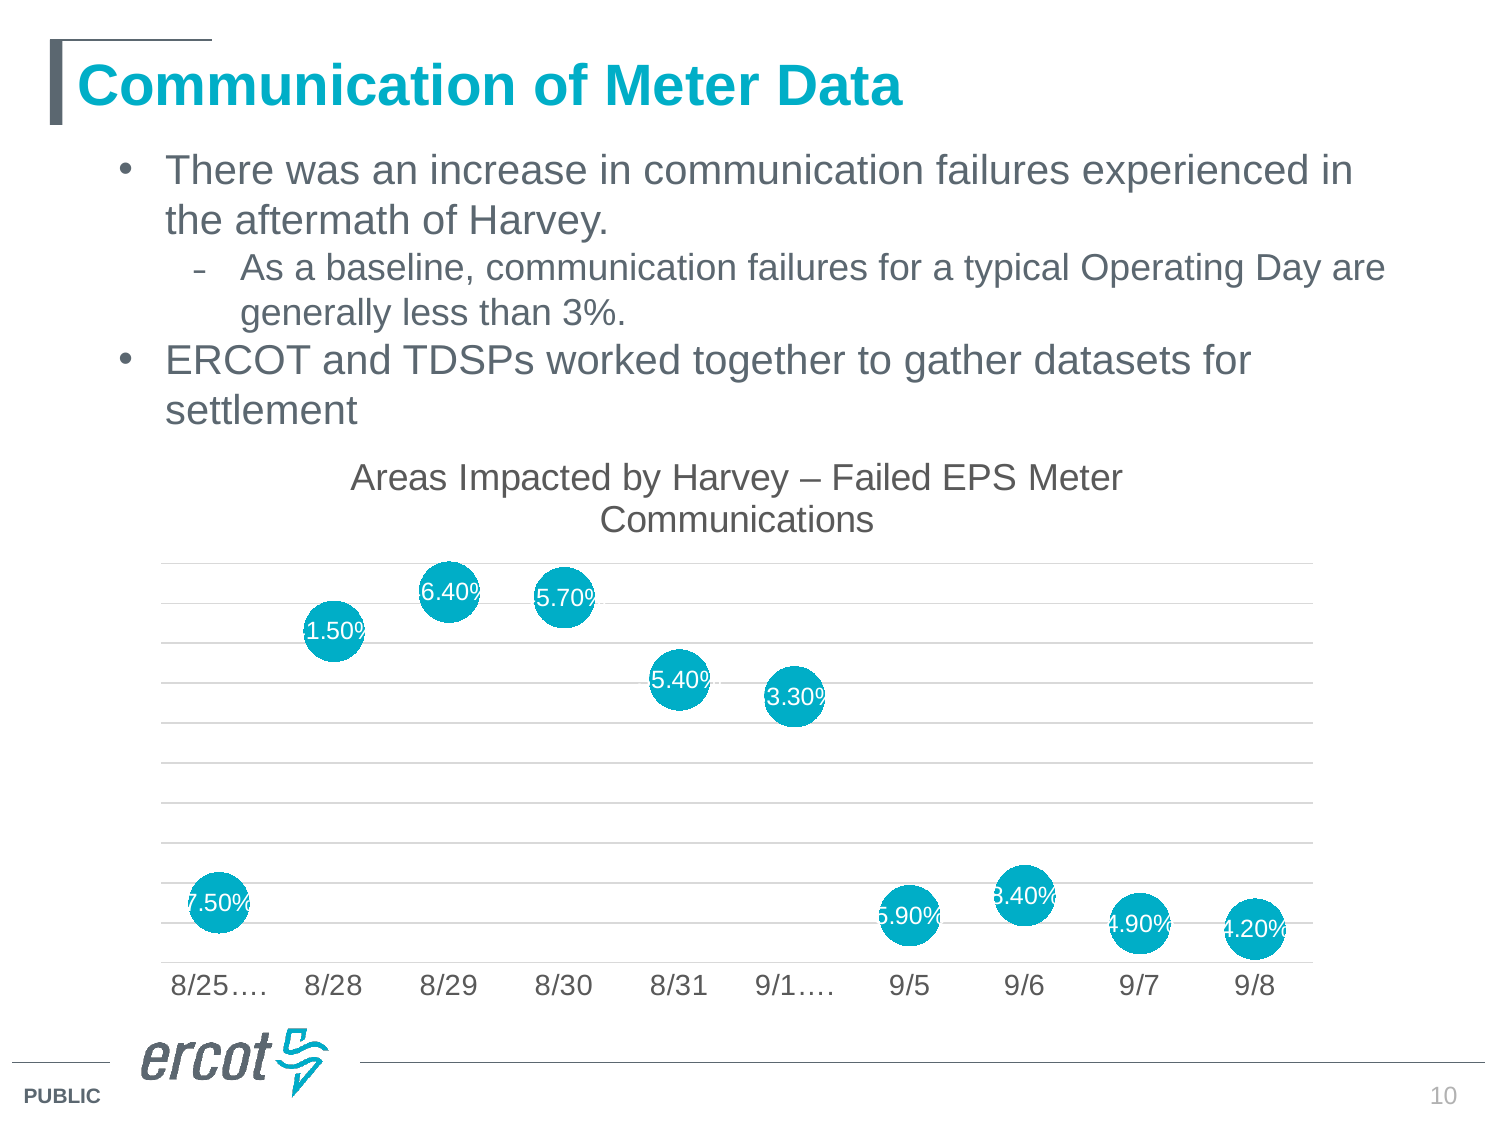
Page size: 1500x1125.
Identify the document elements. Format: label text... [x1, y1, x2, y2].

slide_number 10 [1400, 1076, 1488, 1113]
text_box There was an increase in communication failures experienced in the aftermath of Harvey. As a baseline, communication failures for a typical Operating Day are generally less than 3%. ERCOT and TDSPs worked together to gather datasets for settlement [103, 135, 1409, 486]
title Communication of Meter Data [62, 39, 1450, 125]
picture [137, 1024, 332, 1100]
chart [137, 424, 1337, 1014]
